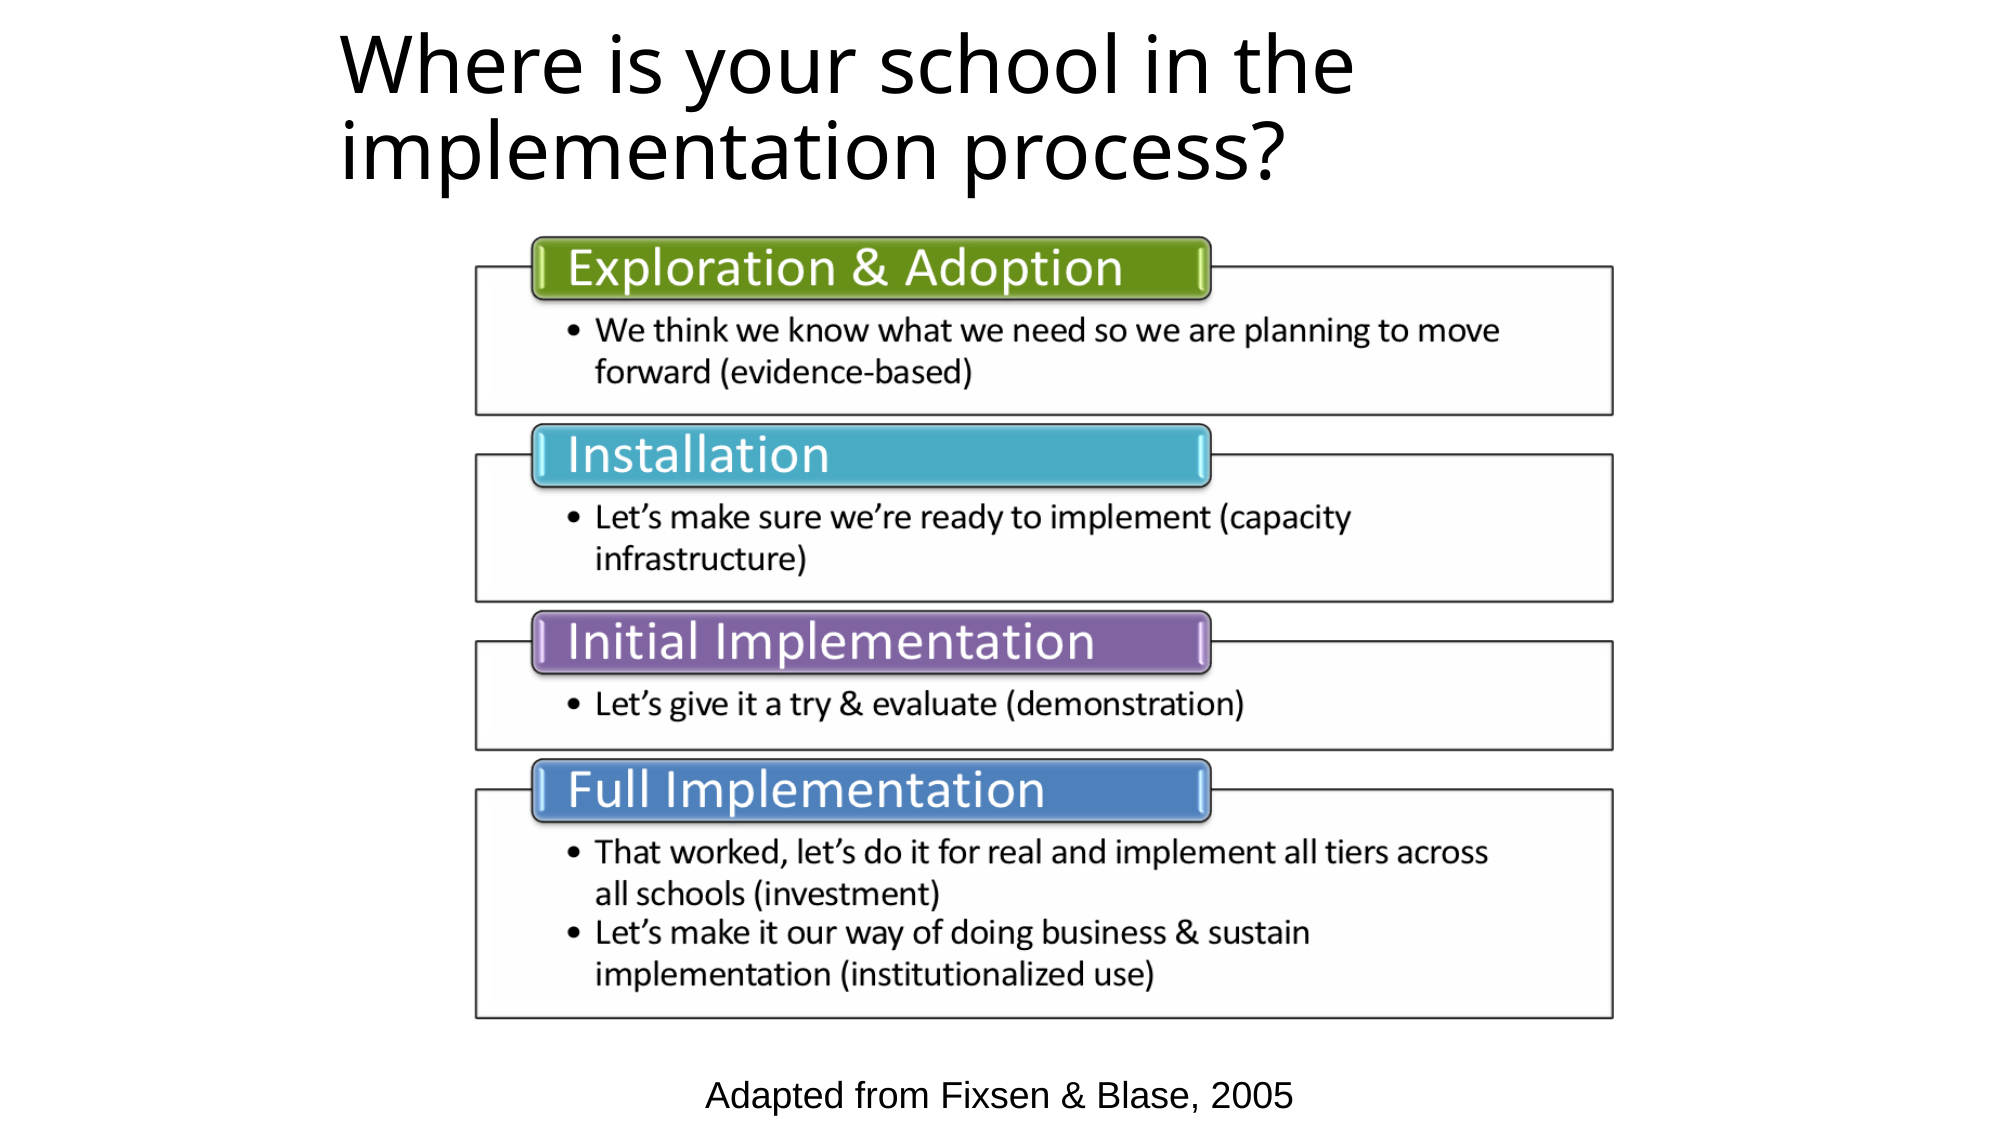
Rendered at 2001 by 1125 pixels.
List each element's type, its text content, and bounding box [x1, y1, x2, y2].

title Where is your school in the implementation process? [324, 15, 1675, 244]
text_box Adapted from Fixsen & Blase, 2005 [690, 1063, 1310, 1124]
picture [471, 208, 1615, 1021]
